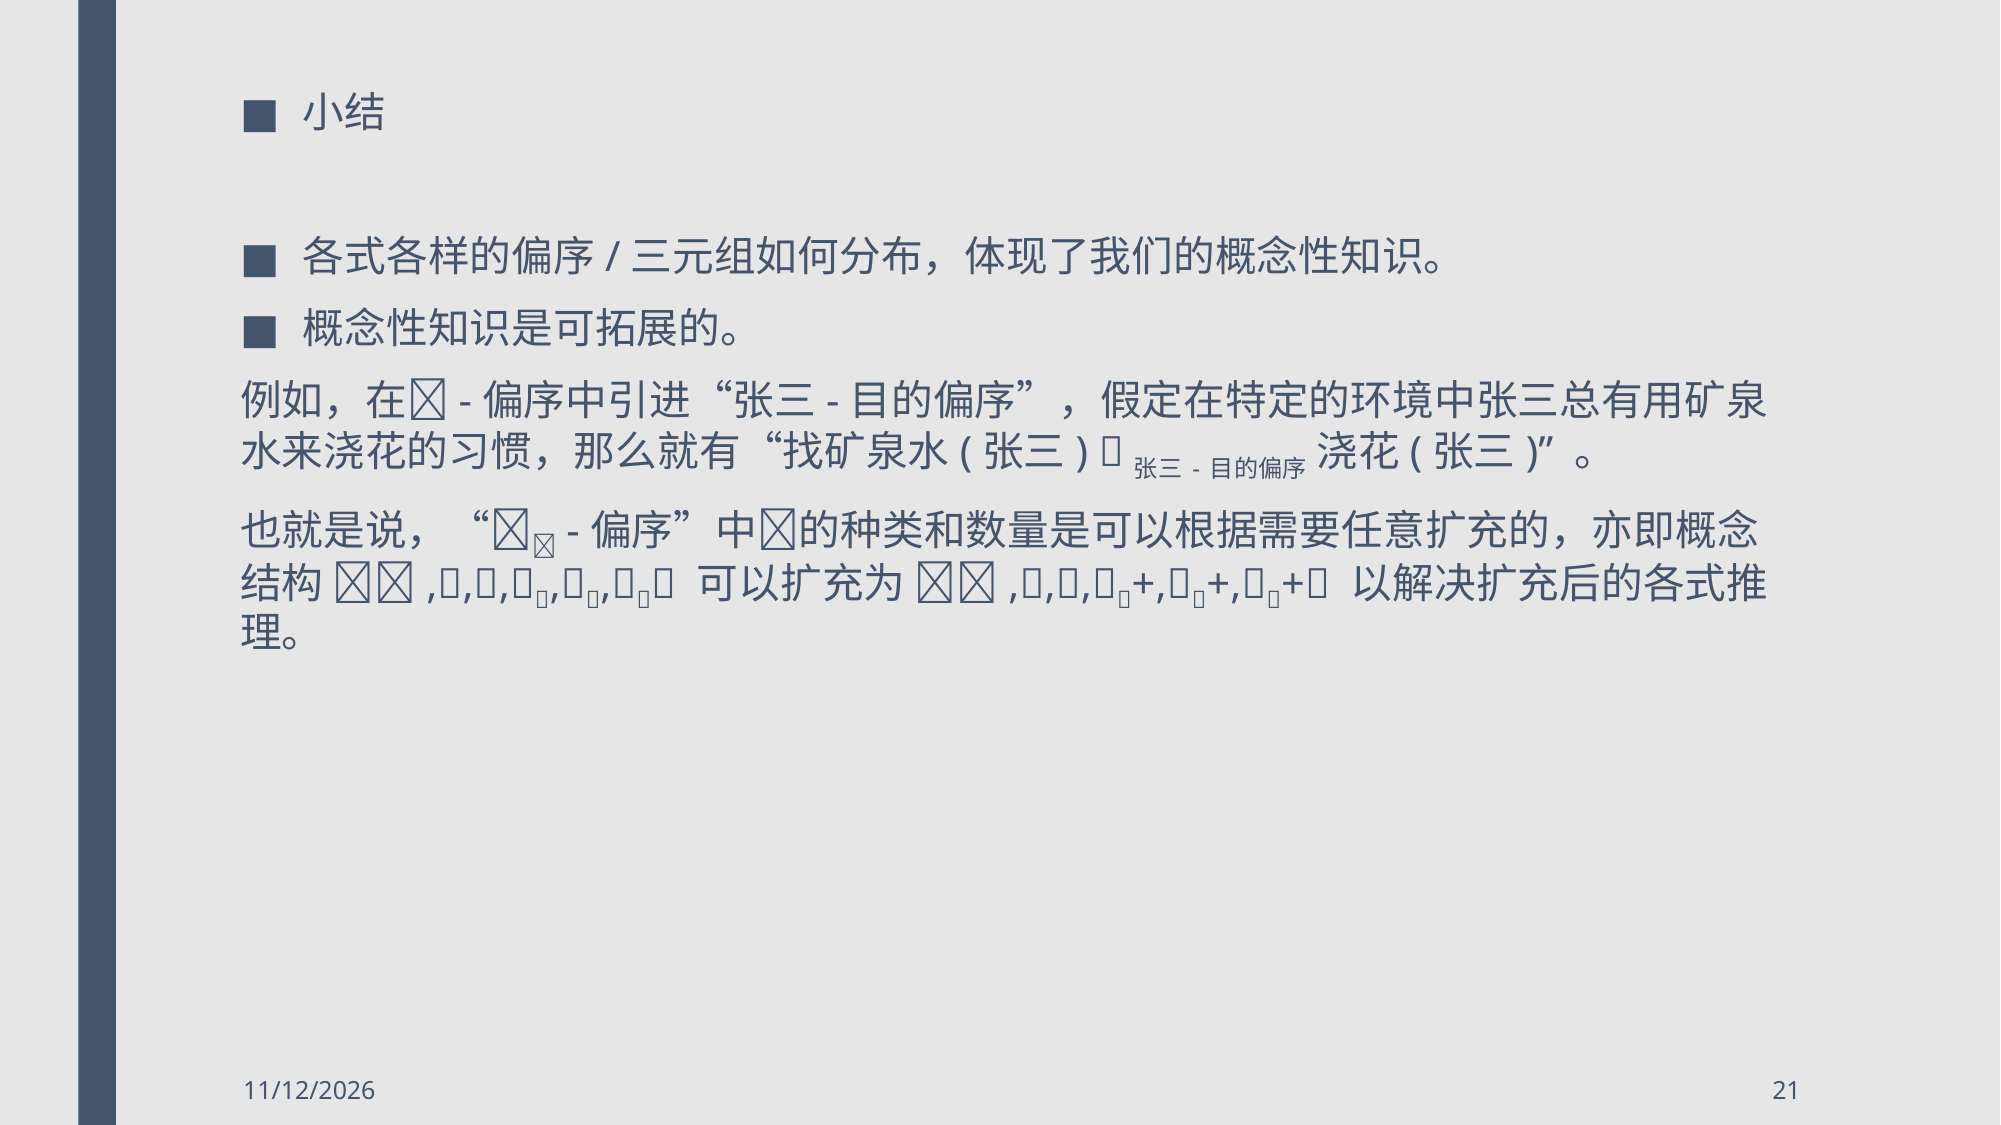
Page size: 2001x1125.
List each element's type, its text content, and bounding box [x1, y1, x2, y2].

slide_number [228, 1058, 426, 1125]
slide_number 21 [1553, 1058, 1816, 1125]
list 小结 各式各样的偏序/三元组如何分布，体现了我们的概念性知识。 概念性知识是可拓展的。 例如，在-偏序中引进“张三-目的偏序”，假定在特定的环境中张三总有用矿泉水来浇花的习惯，那么就有“找矿泉水(张三) 张三-目的偏序 浇花(张三)” 。 也就是说，“-偏序”中的种类和数量是可以根据需要任意扩充的，亦即概念结构 ,,,,, 可以扩充为 ,,,+,+,+ 以解决扩充后的各式推理。 [225, 82, 1800, 963]
